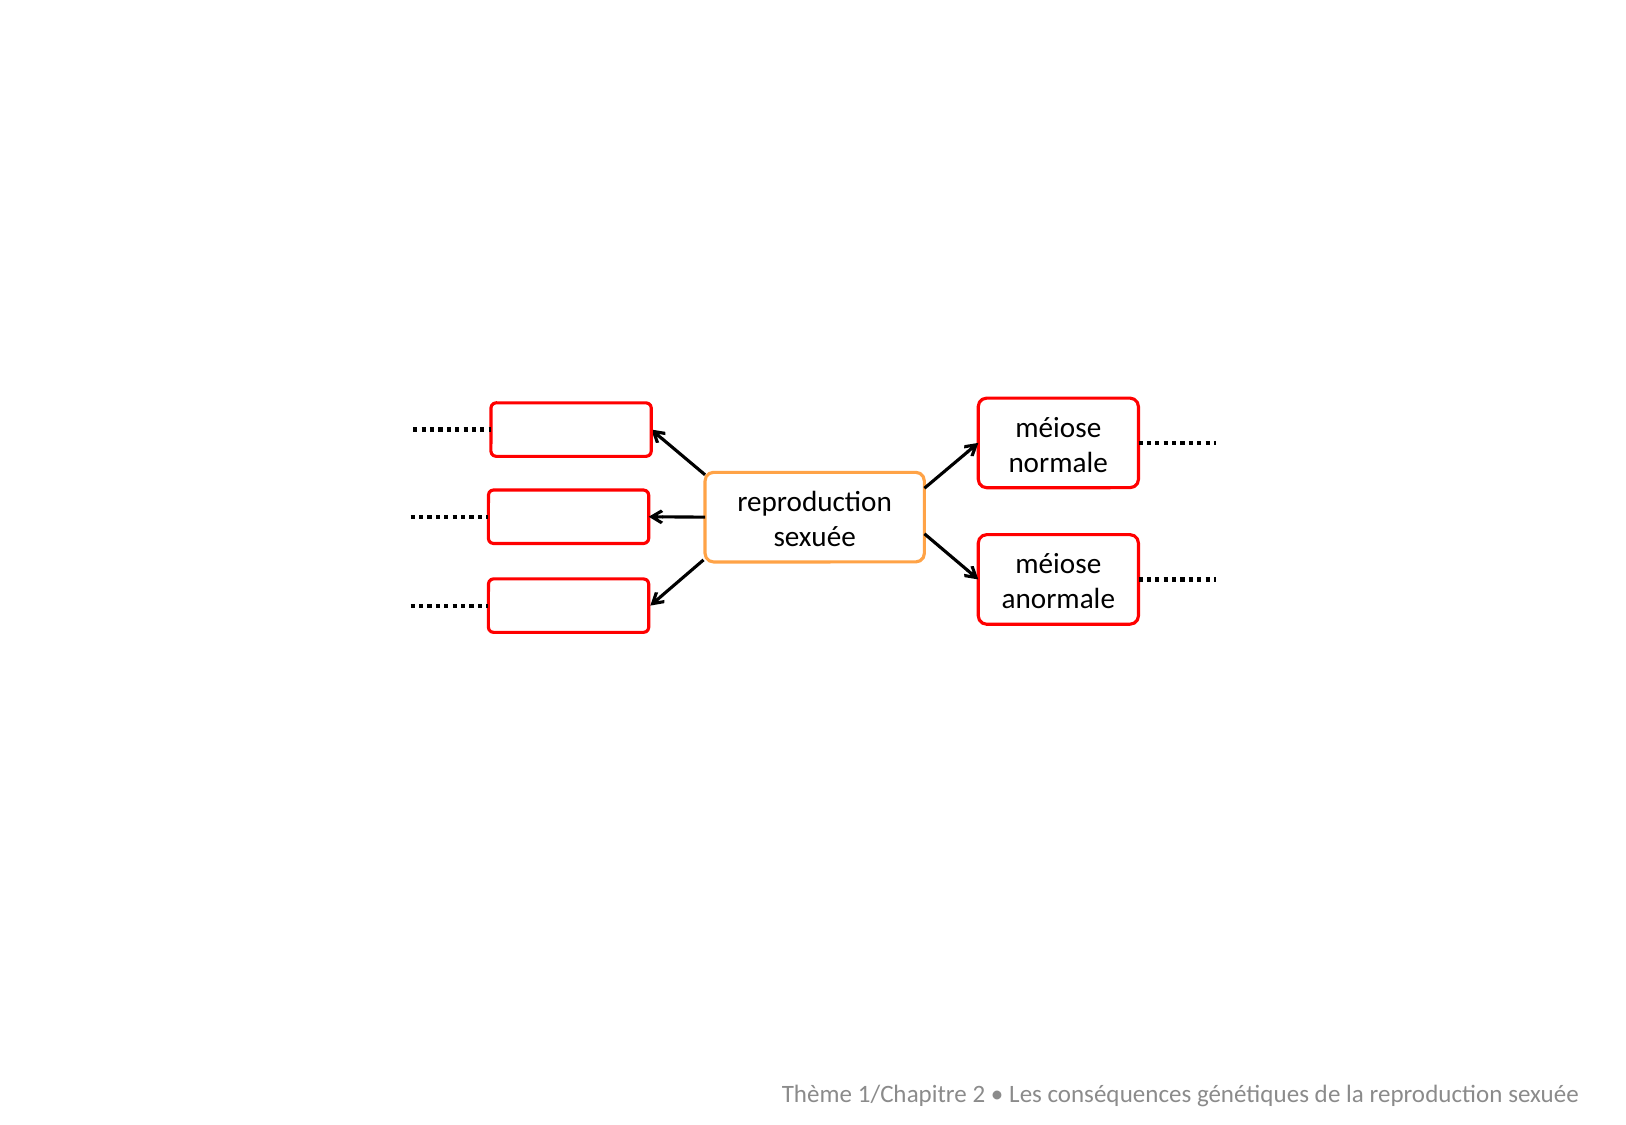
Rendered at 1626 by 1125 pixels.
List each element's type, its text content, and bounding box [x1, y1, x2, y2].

text_box [488, 489, 649, 544]
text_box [650, 559, 704, 606]
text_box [924, 442, 979, 489]
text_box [924, 533, 979, 580]
text_box [488, 578, 649, 633]
text_box méiose anormale [978, 534, 1139, 625]
text_box reproduction sexuée [705, 472, 925, 562]
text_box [651, 429, 706, 475]
text_box méiose normale [978, 398, 1139, 488]
footer Thème 1/Chapitre 2 • Les conséquences génétiques de la reproduction sexuée [0, 1071, 1625, 1125]
text_box [490, 402, 652, 457]
